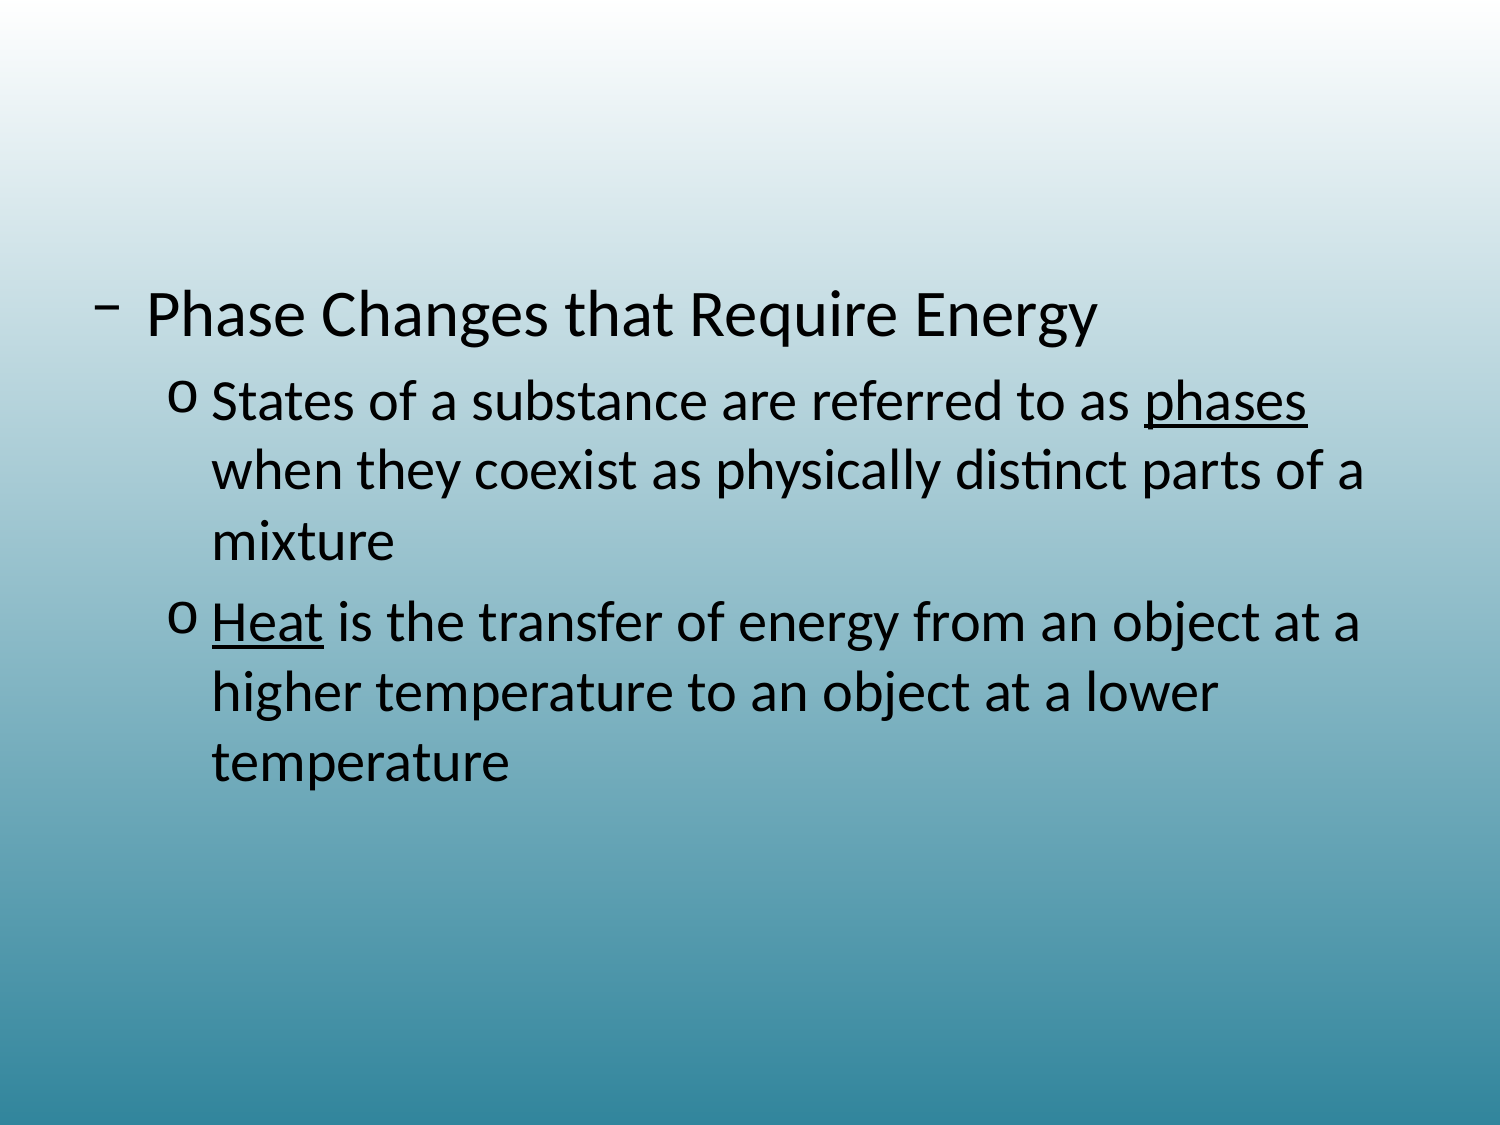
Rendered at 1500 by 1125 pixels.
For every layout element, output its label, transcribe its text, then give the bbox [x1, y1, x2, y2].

list Phase Changes that Require Energy States of a substance are referred to as phases when they coexist as physically distinct parts of a mixture Heat is the transfer of energy from an object at a higher temperature to an object at a lower temperature [75, 262, 1425, 1005]
